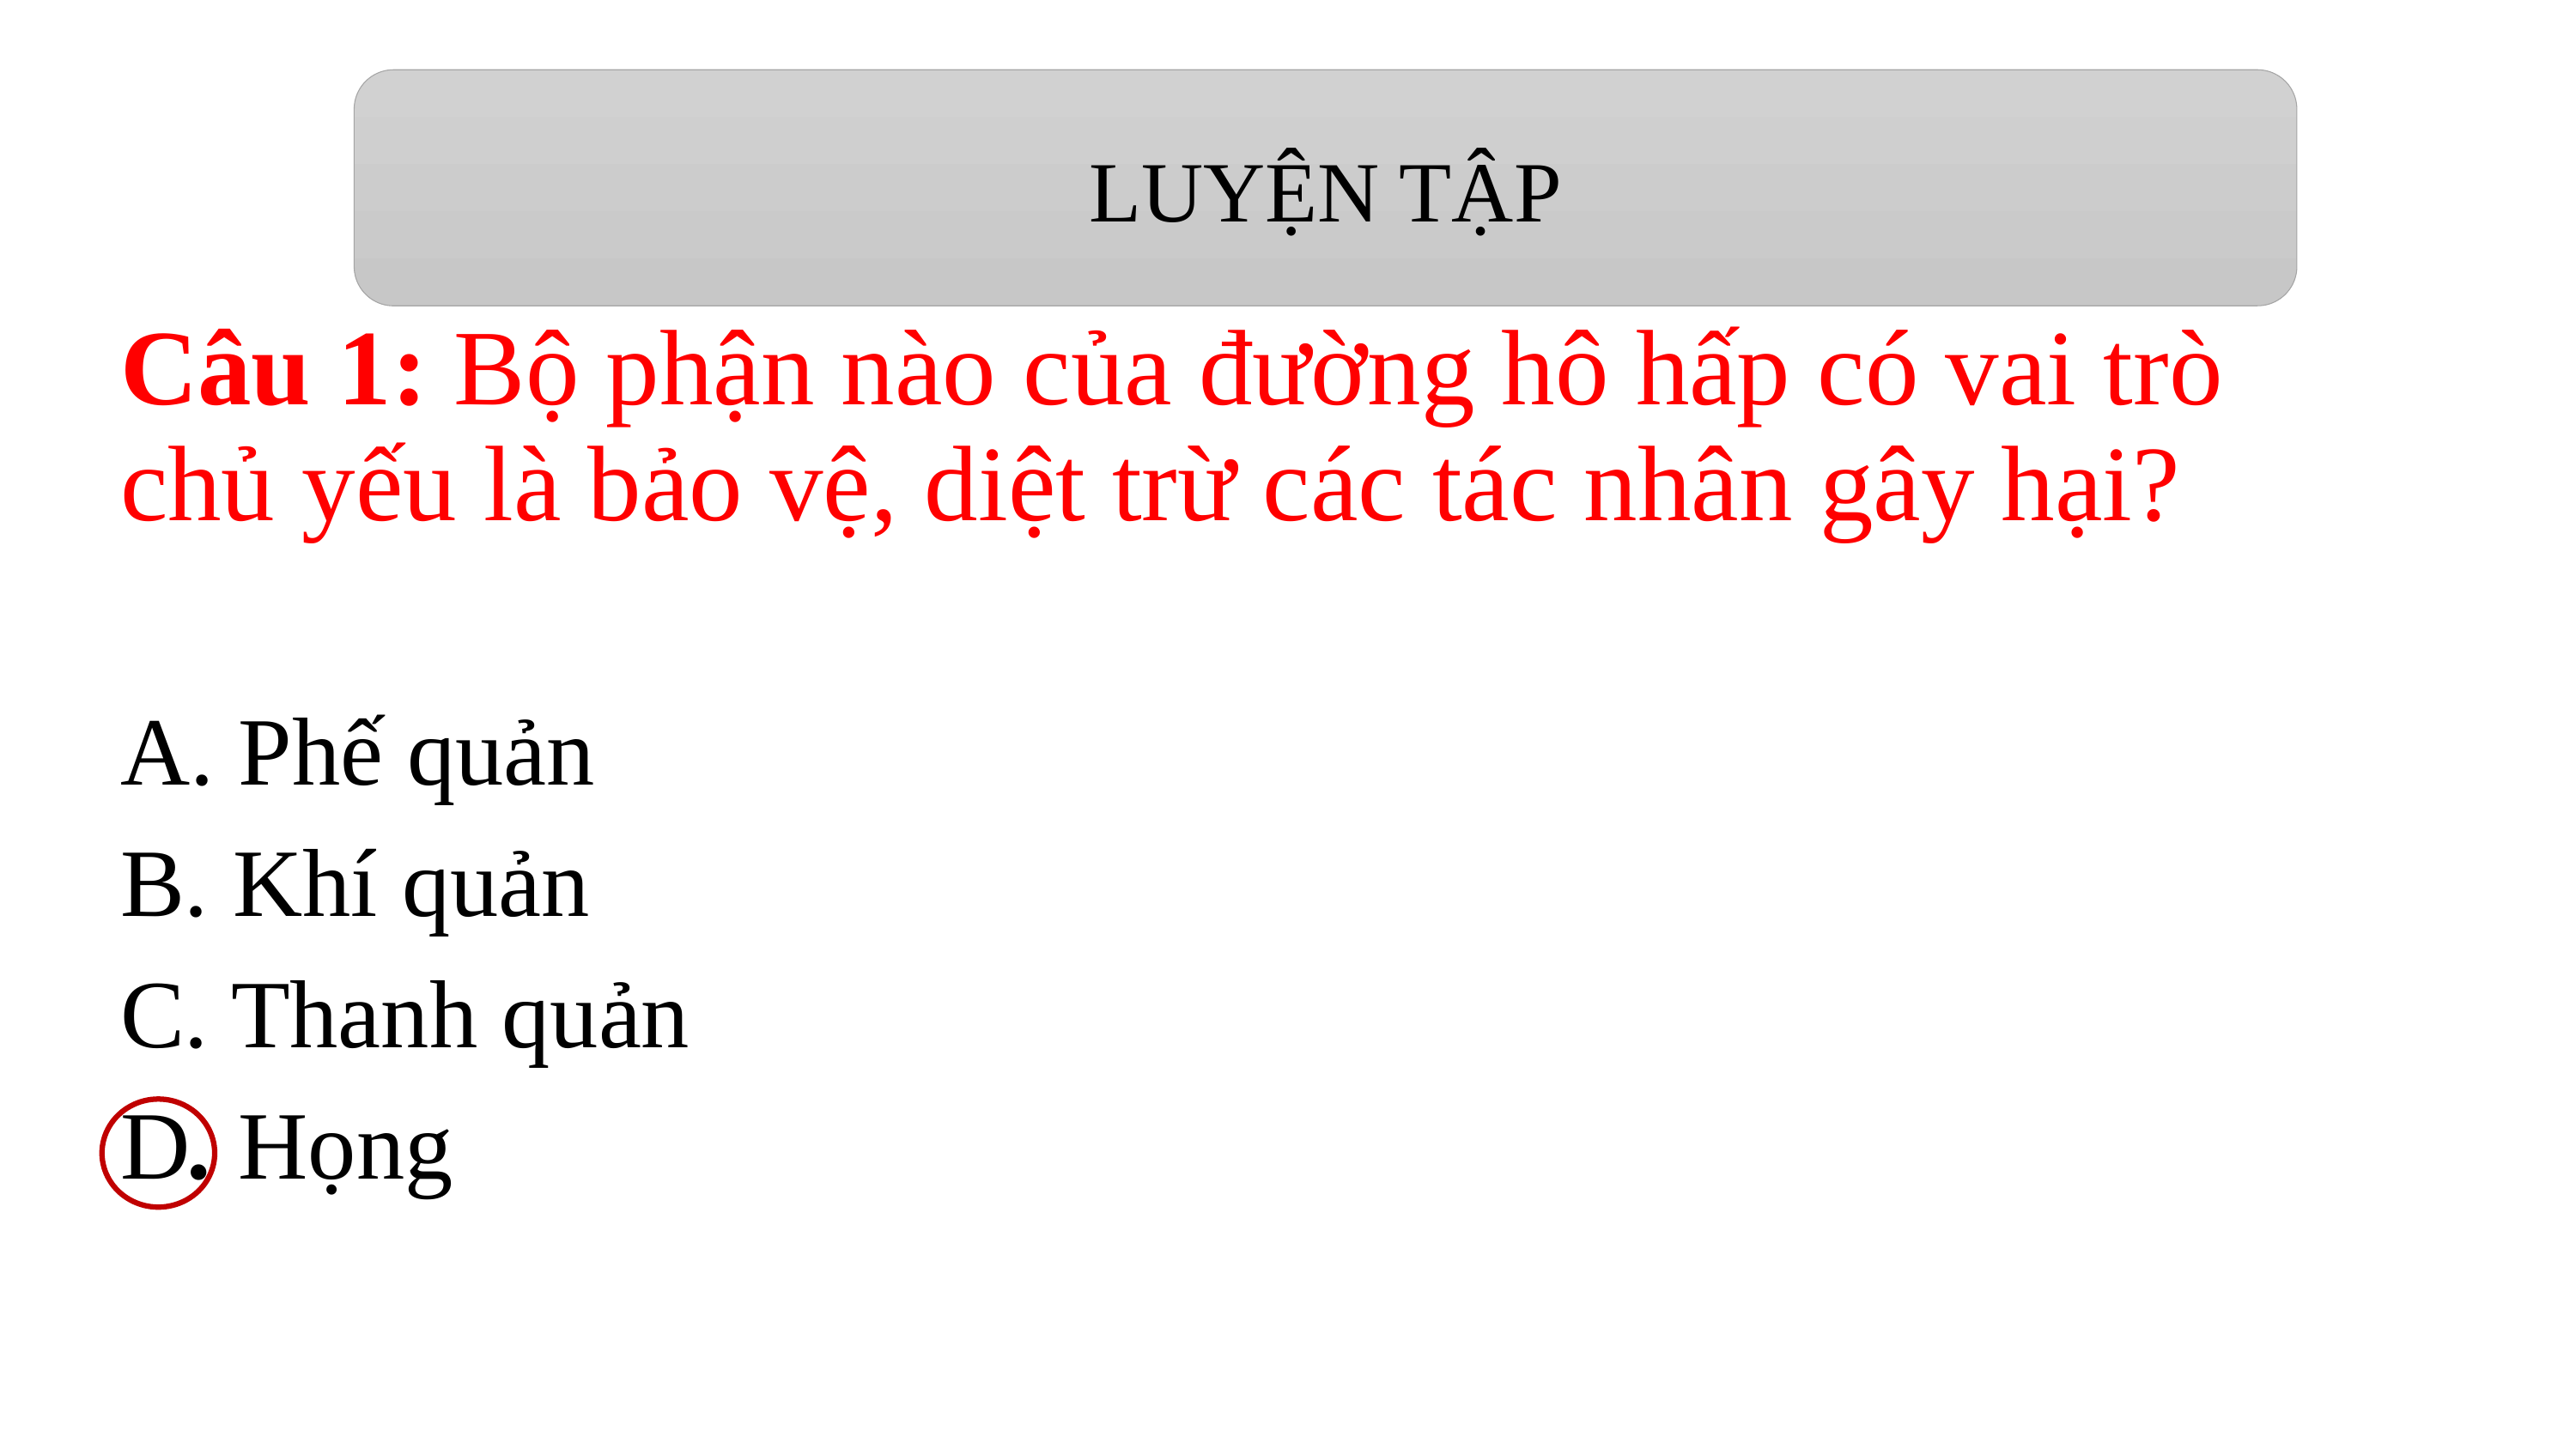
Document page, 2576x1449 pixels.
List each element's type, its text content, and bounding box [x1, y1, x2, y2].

text_box [100, 1098, 216, 1209]
text_box LUYỆN TẬP [353, 69, 2298, 306]
list Câu 1: Bộ phận nào của đường hô hấp có vai trò chủ yếu là bảo vệ, diệt trừ các tác nhân gây hại? A. Phế quản B. Khí quản C. Thanh quản D. Họng [107, 306, 2330, 1225]
